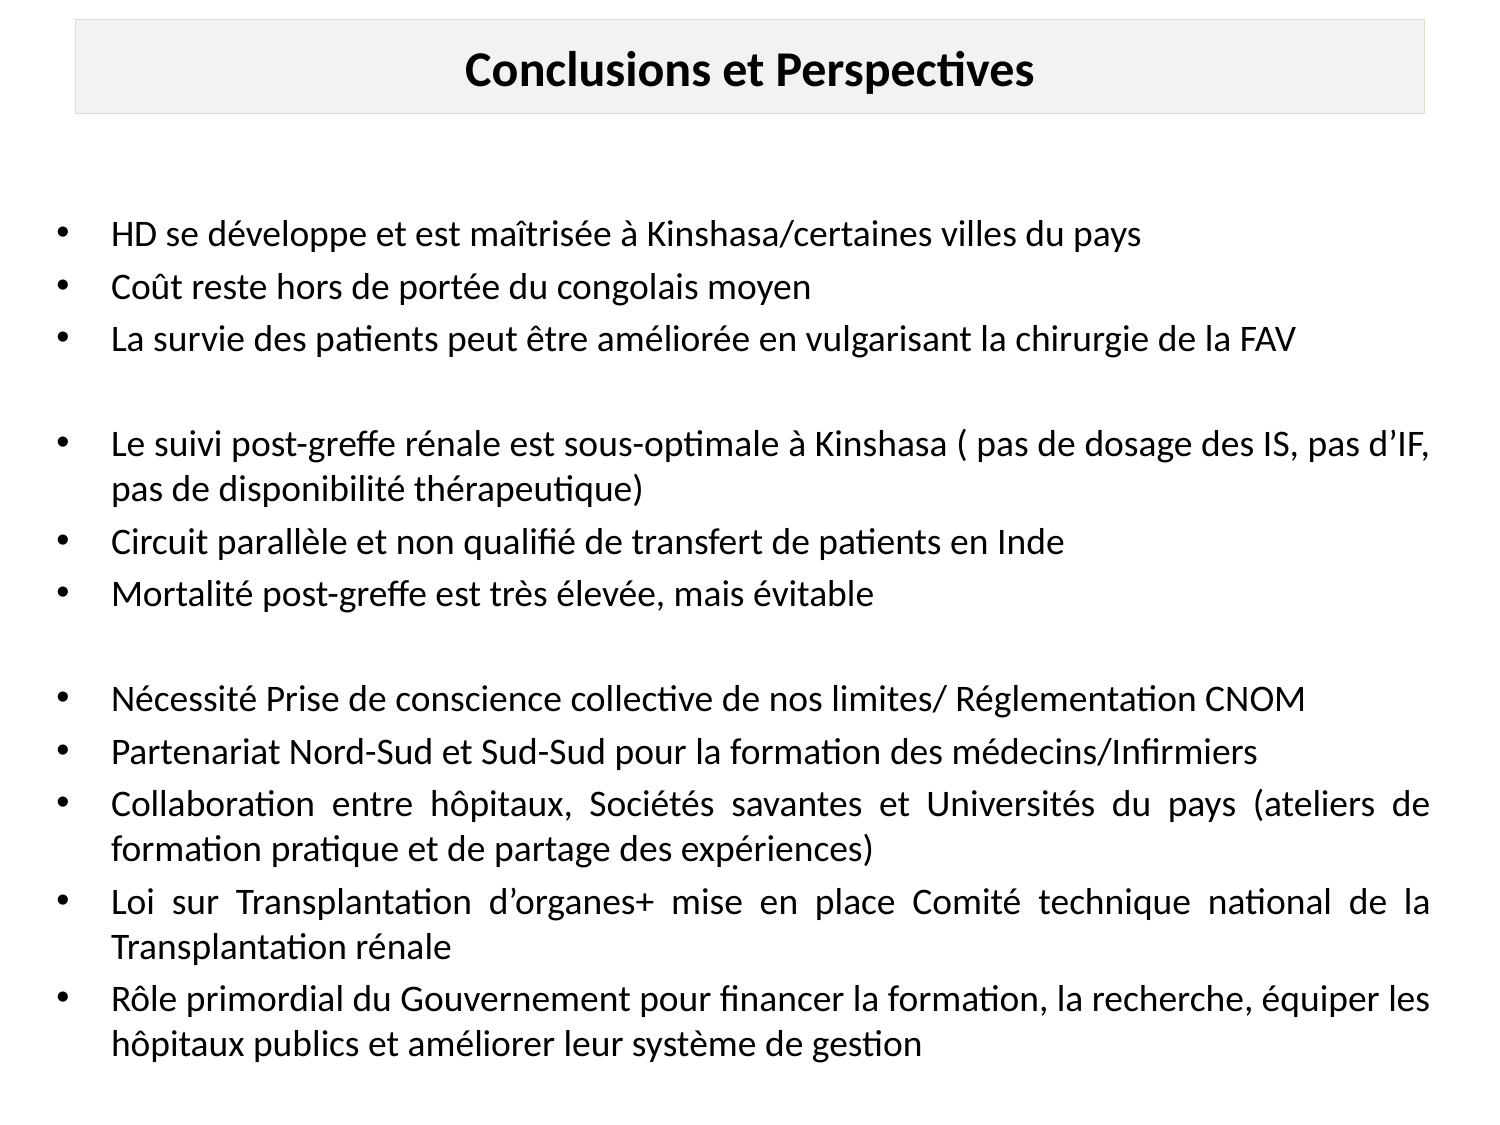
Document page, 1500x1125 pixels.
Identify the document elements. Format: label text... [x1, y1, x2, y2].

title Conclusions et Perspectives [75, 19, 1425, 114]
list HD se développe et est maîtrisée à Kinshasa/certaines villes du pays Coût reste hors de portée du congolais moyen La survie des patients peut être améliorée en vulgarisant la chirurgie de la FAV Le suivi post-greffe rénale est sous-optimale à Kinshasa ( pas de dosage des IS, pas d’IF, pas de disponibilité thérapeutique) Circuit parallèle et non qualifié de transfert de patients en Inde Mortalité post-greffe est très élevée, mais évitable Nécessité Prise de conscience collective de nos limites/ Réglementation CNOM Partenariat Nord-Sud et Sud-Sud pour la formation des médecins/Infirmiers Collaboration entre hôpitaux, Sociétés savantes et Universités du pays (ateliers de formation pratique et de partage des expériences) Loi sur Transplantation d’organes+ mise en place Comité technique national de la Transplantation rénale Rôle primordial du Gouvernement pour financer la formation, la recherche, équiper les hôpitaux publics et améliorer leur système de gestion [41, 149, 1447, 1083]
